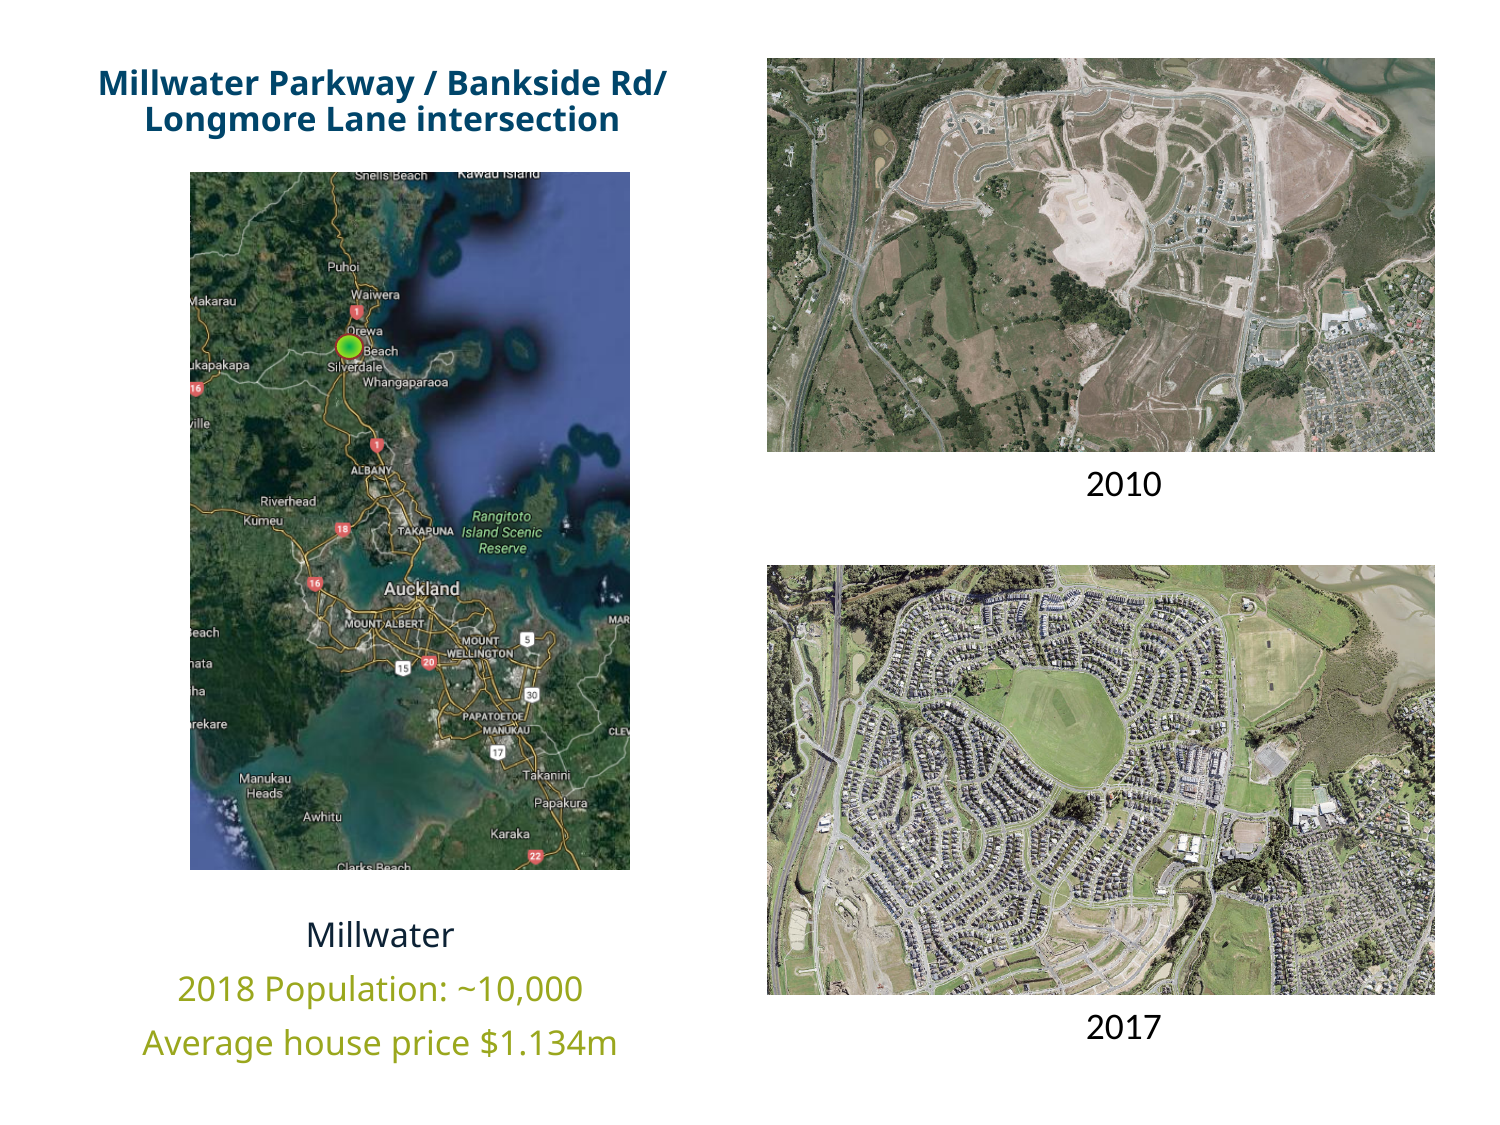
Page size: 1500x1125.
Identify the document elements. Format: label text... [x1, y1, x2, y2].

title Millwater Parkway / Bankside Rd/ Longmore Lane intersection [34, 58, 731, 261]
picture [767, 58, 1435, 452]
picture [190, 172, 630, 870]
picture [767, 565, 1435, 995]
text_box 2017 [1062, 995, 1185, 1055]
subtitle Millwater 2018 Population: ~10,000 Average house price $1.134m [53, 910, 708, 1072]
text_box 2010 [1062, 452, 1185, 511]
